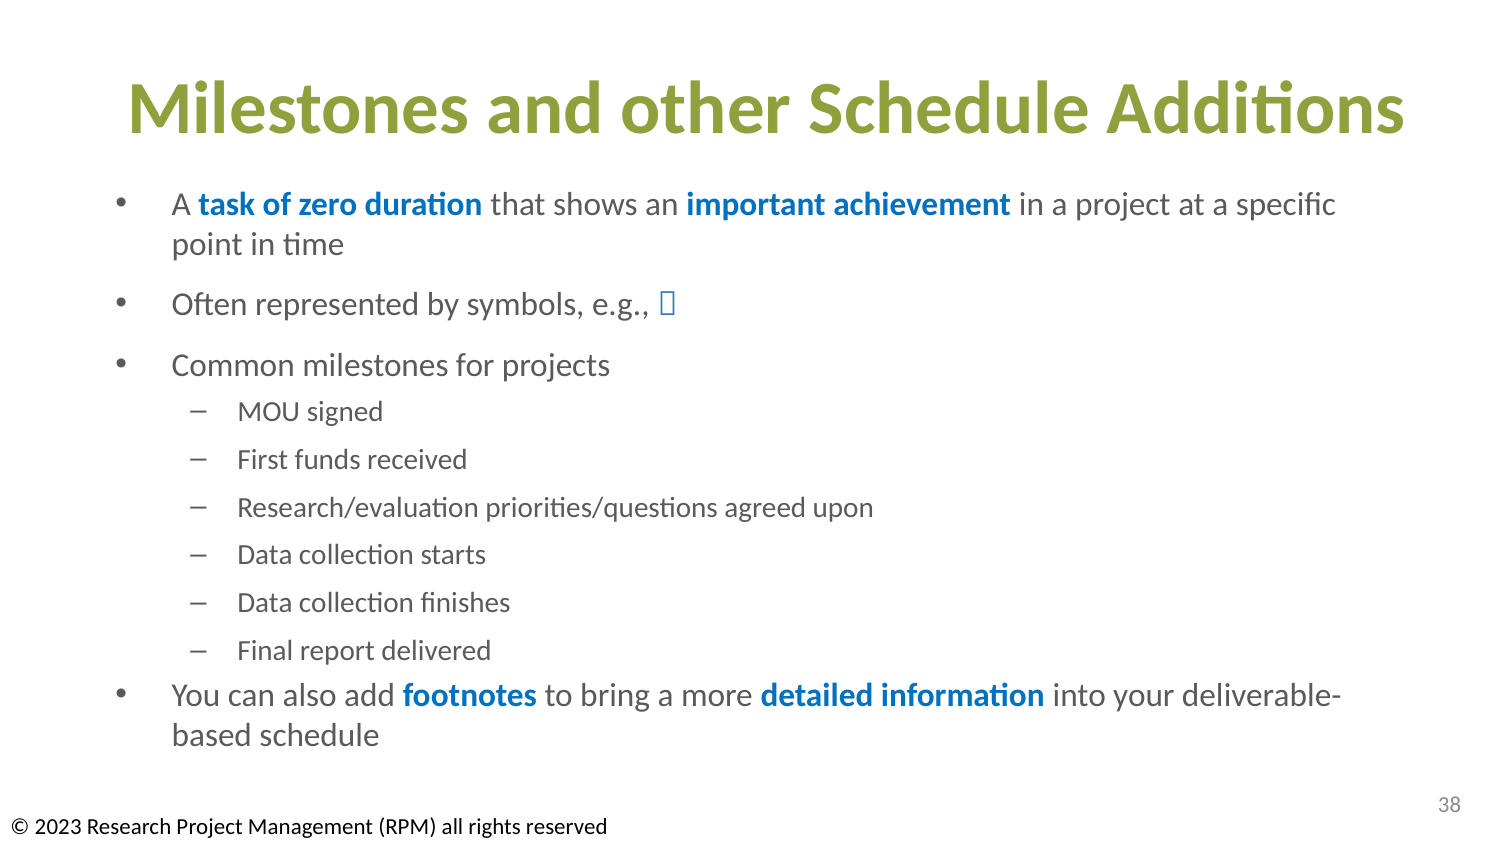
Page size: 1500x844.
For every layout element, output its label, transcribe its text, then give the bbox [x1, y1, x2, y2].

slide_number 38 [1387, 781, 1477, 827]
title Milestones and other Schedule Additions [112, 33, 1425, 174]
list A task of zero duration that shows an important achievement in a project at a specific point in time Often represented by symbols, e.g.,  Common milestones for projects MOU signed First funds received Research/evaluation priorities/questions agreed upon Data collection starts Data collection finishes Final report delivered You can also add footnotes to bring a more detailed information into your deliverable-based schedule [100, 174, 1425, 788]
